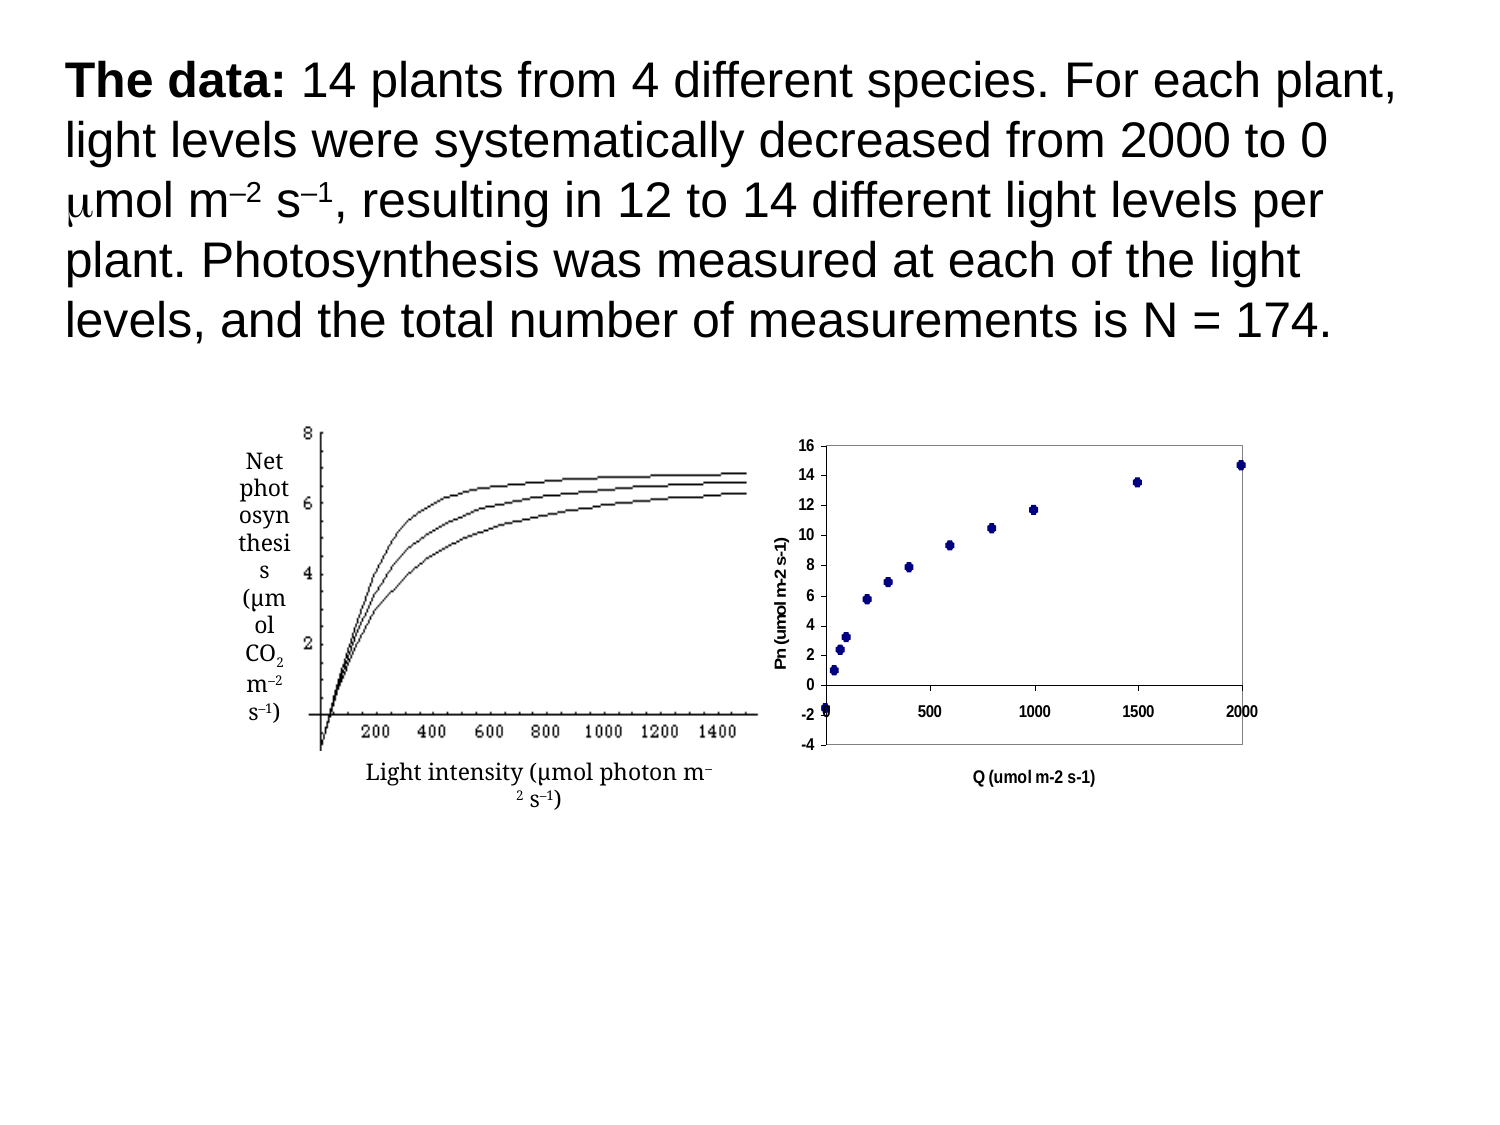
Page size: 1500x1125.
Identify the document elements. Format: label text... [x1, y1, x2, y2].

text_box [237, 412, 1276, 813]
text_box The data: 14 plants from 4 different species. For each plant, light levels were systematically decreased from 2000 to 0 mol m–2 s–1, resulting in 12 to 14 different light levels per plant. Photosynthesis was measured at each of the light levels, and the total number of measurements is N = 174. [50, 39, 1425, 355]
